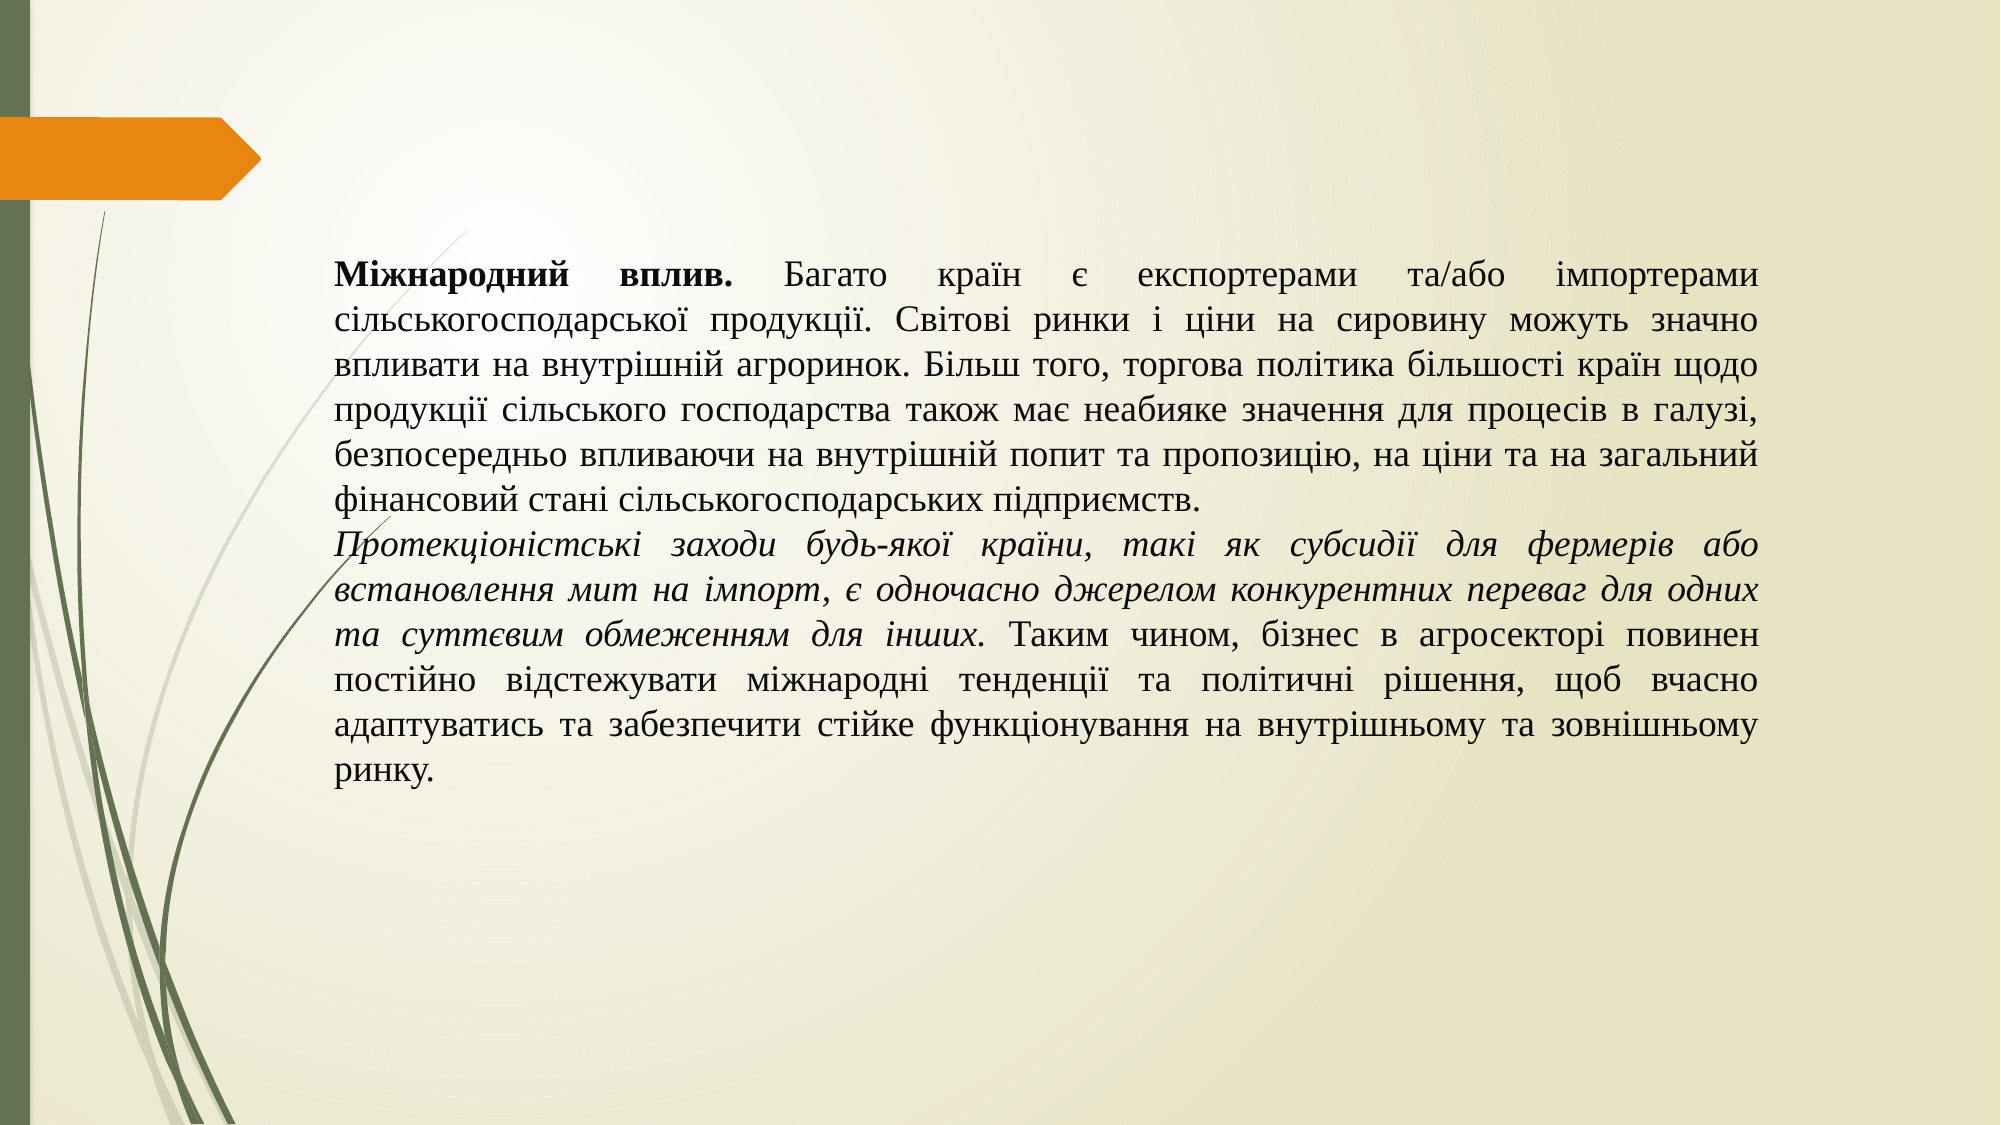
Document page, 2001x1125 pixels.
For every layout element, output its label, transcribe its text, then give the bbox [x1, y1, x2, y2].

text_box Міжнародний вплив. Багато країн є експортерами та/або імпортерами сільськогосподарської продукції. Світові ринки і ціни на сировину можуть значно впливати на внутрішній агроринок. Більш того, торгова політика більшості країн щодо продукції сільського господарства також має неабияке значення для процесів в галузі, безпосередньо впливаючи на внутрішній попит та пропозицію, на ціни та на загальний фінансовий стані сільськогосподарських підприємств. Протекціоністські заходи будь-якої країни, такі як субсидії для фермерів або встановлення мит на імпорт, є одночасно джерелом конкурентних переваг для одних та суттєвим обмеженням для інших. Таким чином, бізнес в агросекторі повинен постійно відстежувати міжнародні тенденції та політичні рішення, щоб вчасно адаптуватись та забезпечити стійке функціонування на внутрішньому та зовнішньому ринку. [319, 241, 1775, 797]
